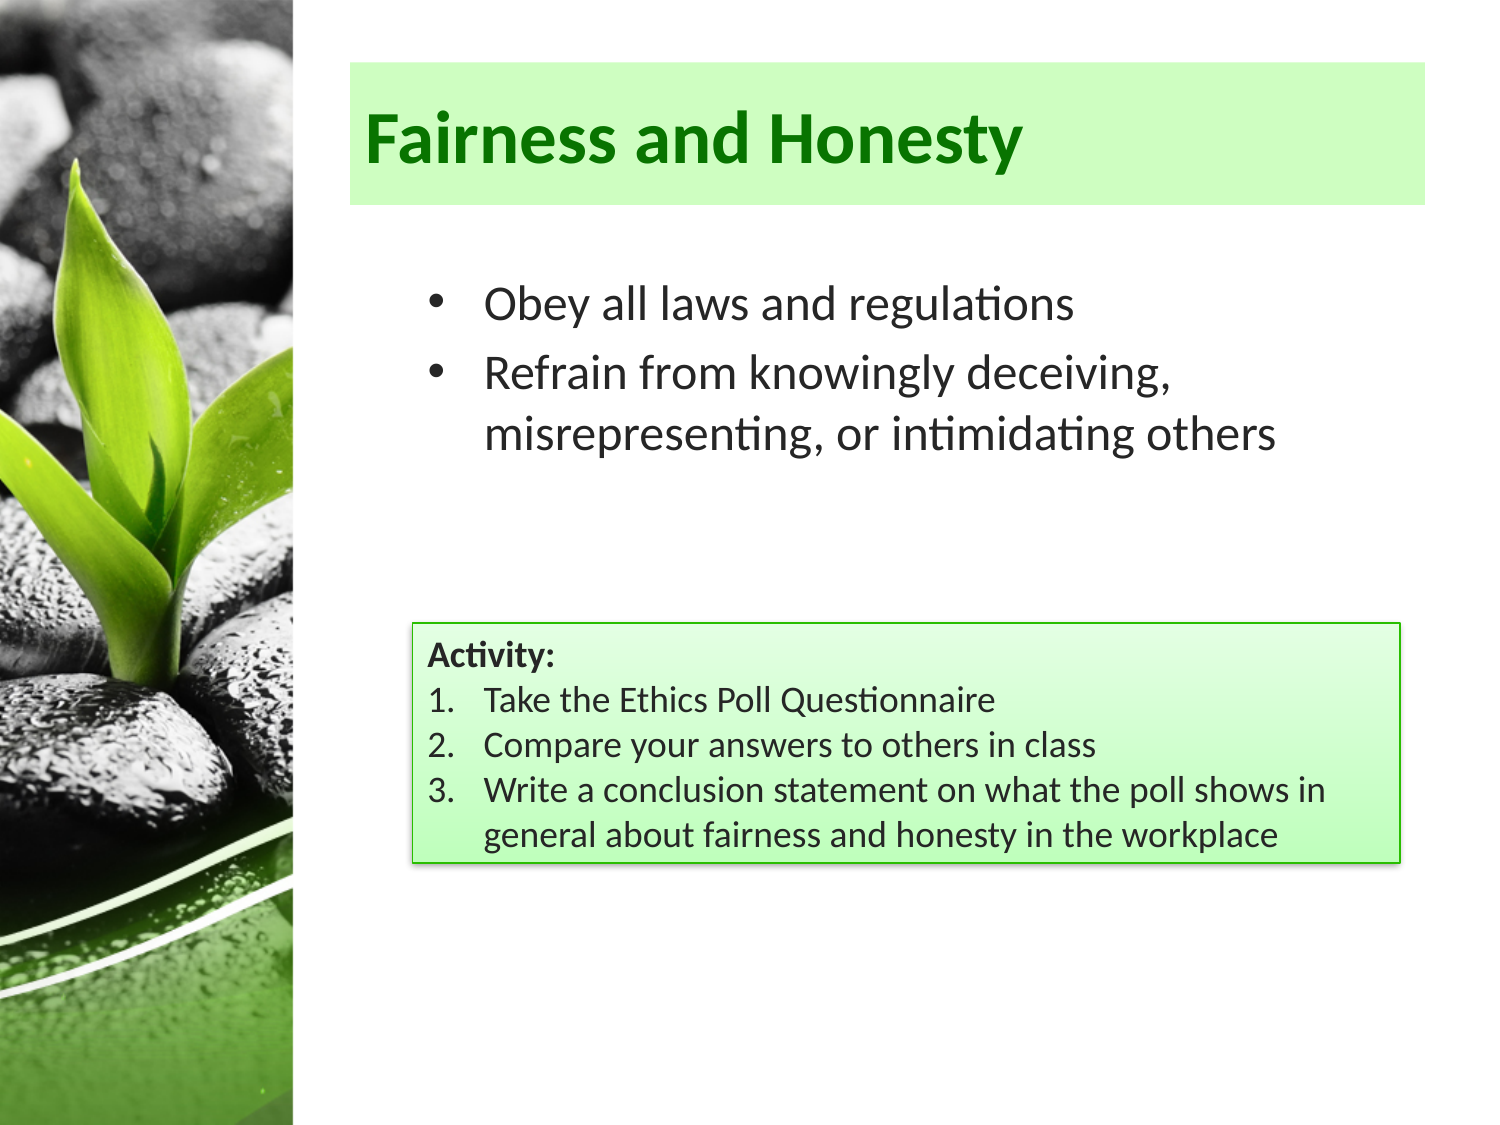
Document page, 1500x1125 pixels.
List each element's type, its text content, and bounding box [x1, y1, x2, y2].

picture [0, 0, 1500, 1125]
text_box Activity: Take the Ethics Poll Questionnaire Compare your answers to others in class Write a conclusion statement on what the poll shows in general about fairness and honesty in the workplace [412, 622, 1401, 864]
list Obey all laws and regulations Refrain from knowingly deceiving, misrepresenting, or intimidating others [412, 262, 1425, 539]
title Fairness and Honesty [350, 62, 1425, 205]
